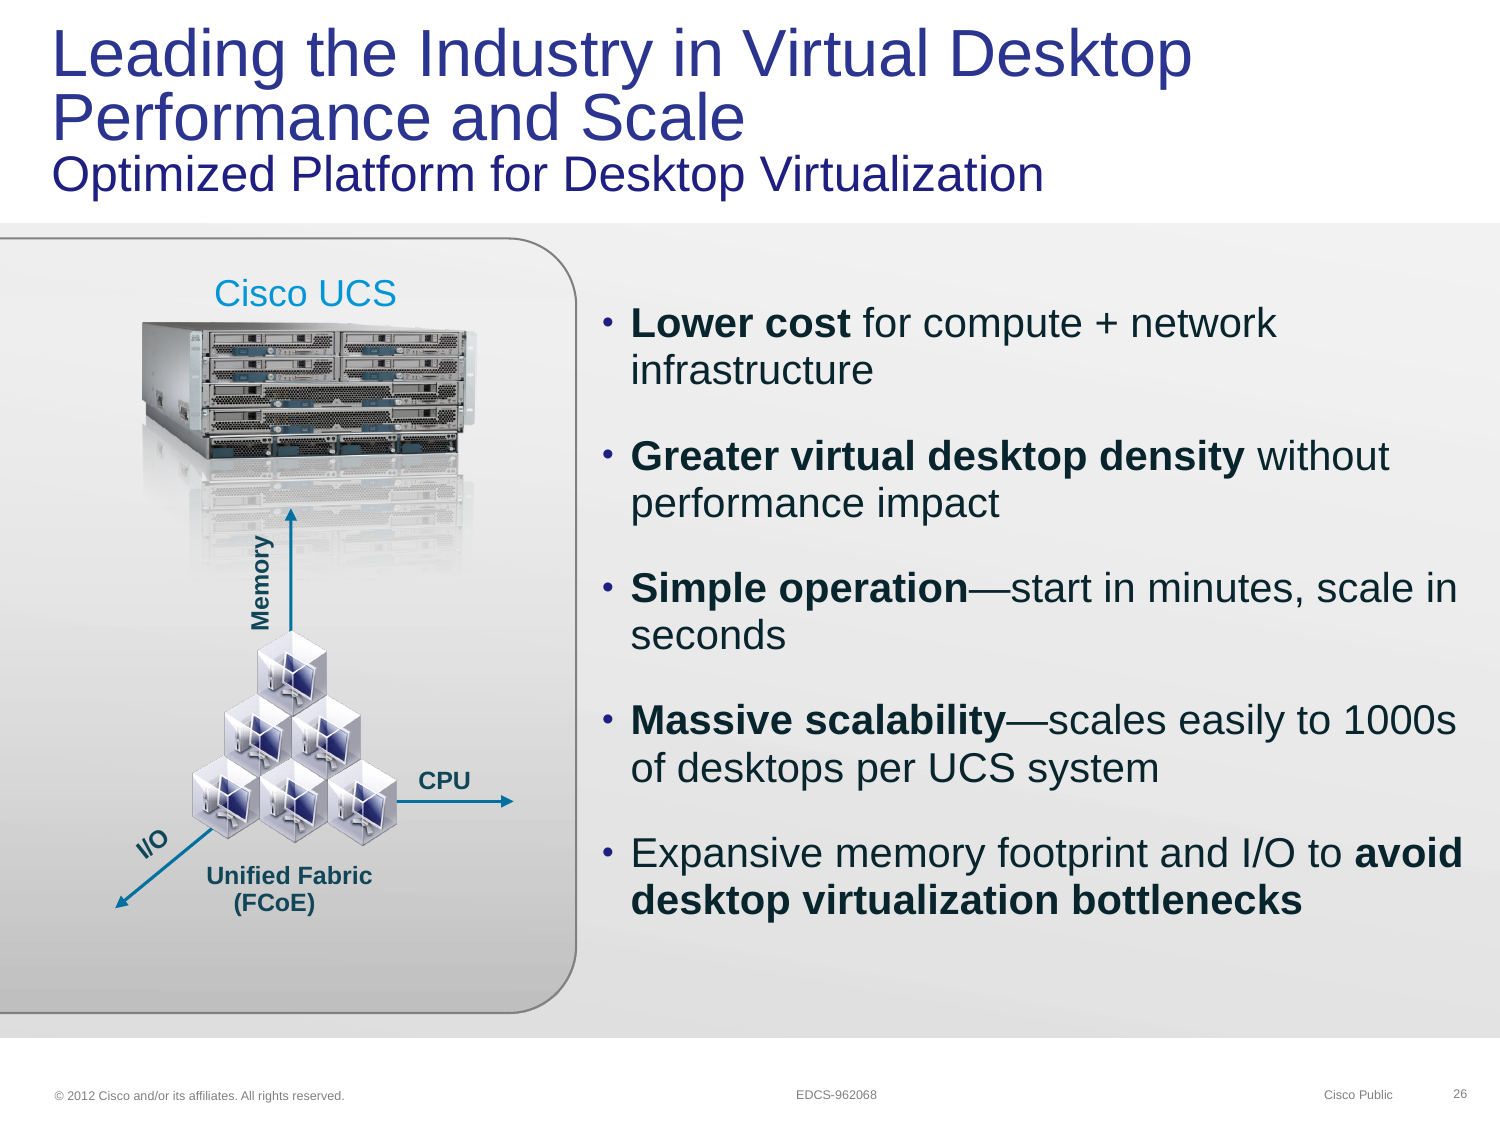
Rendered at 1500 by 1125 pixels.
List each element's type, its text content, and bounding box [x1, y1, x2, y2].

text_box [114, 501, 514, 913]
text_box Lower cost for compute + network infrastructure Greater virtual desktop density without performance impact Simple operation—start in minutes, scale in seconds Massive scalability—scales easily to 1000s of desktops per UCS system Expansive memory footprint and I/O to avoid desktop virtualization bottlenecks [588, 292, 1489, 931]
title Leading the Industry in Virtual Desktop Performance and Scale Optimized Platform for Desktop Virtualization [37, 70, 1447, 209]
text_box Cisco UCS [199, 261, 413, 320]
text_box [0, 221, 1500, 1041]
picture [141, 322, 477, 501]
text_box [0, 236, 579, 1016]
